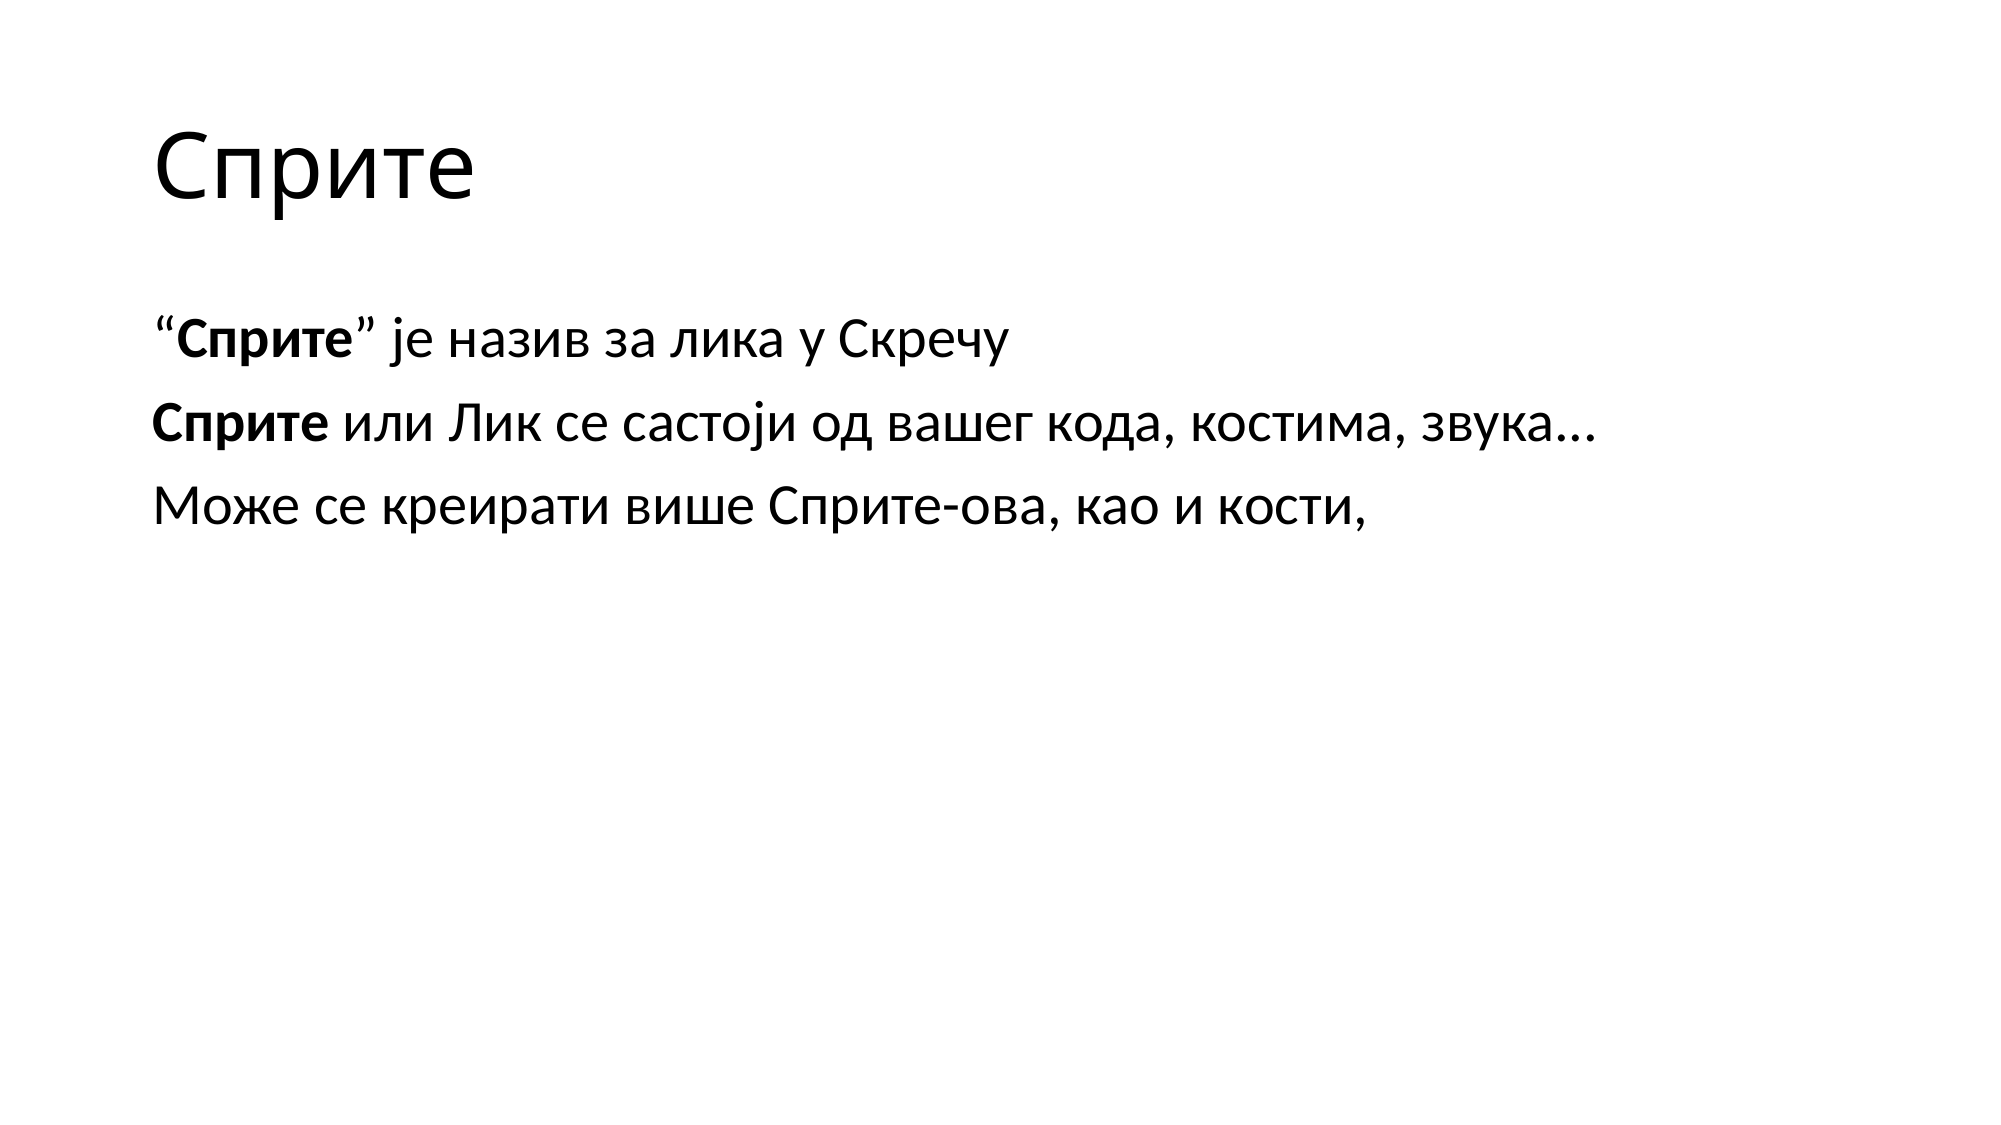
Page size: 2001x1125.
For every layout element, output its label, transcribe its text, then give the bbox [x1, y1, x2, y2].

title Сприте [137, 59, 1863, 278]
list “Сприте” је назив за лика у Скречу Сприте или Лик се састоји од вашег кода, костима, звука... Може се креирати више Сприте-ова, као и кости, [137, 299, 1913, 1014]
